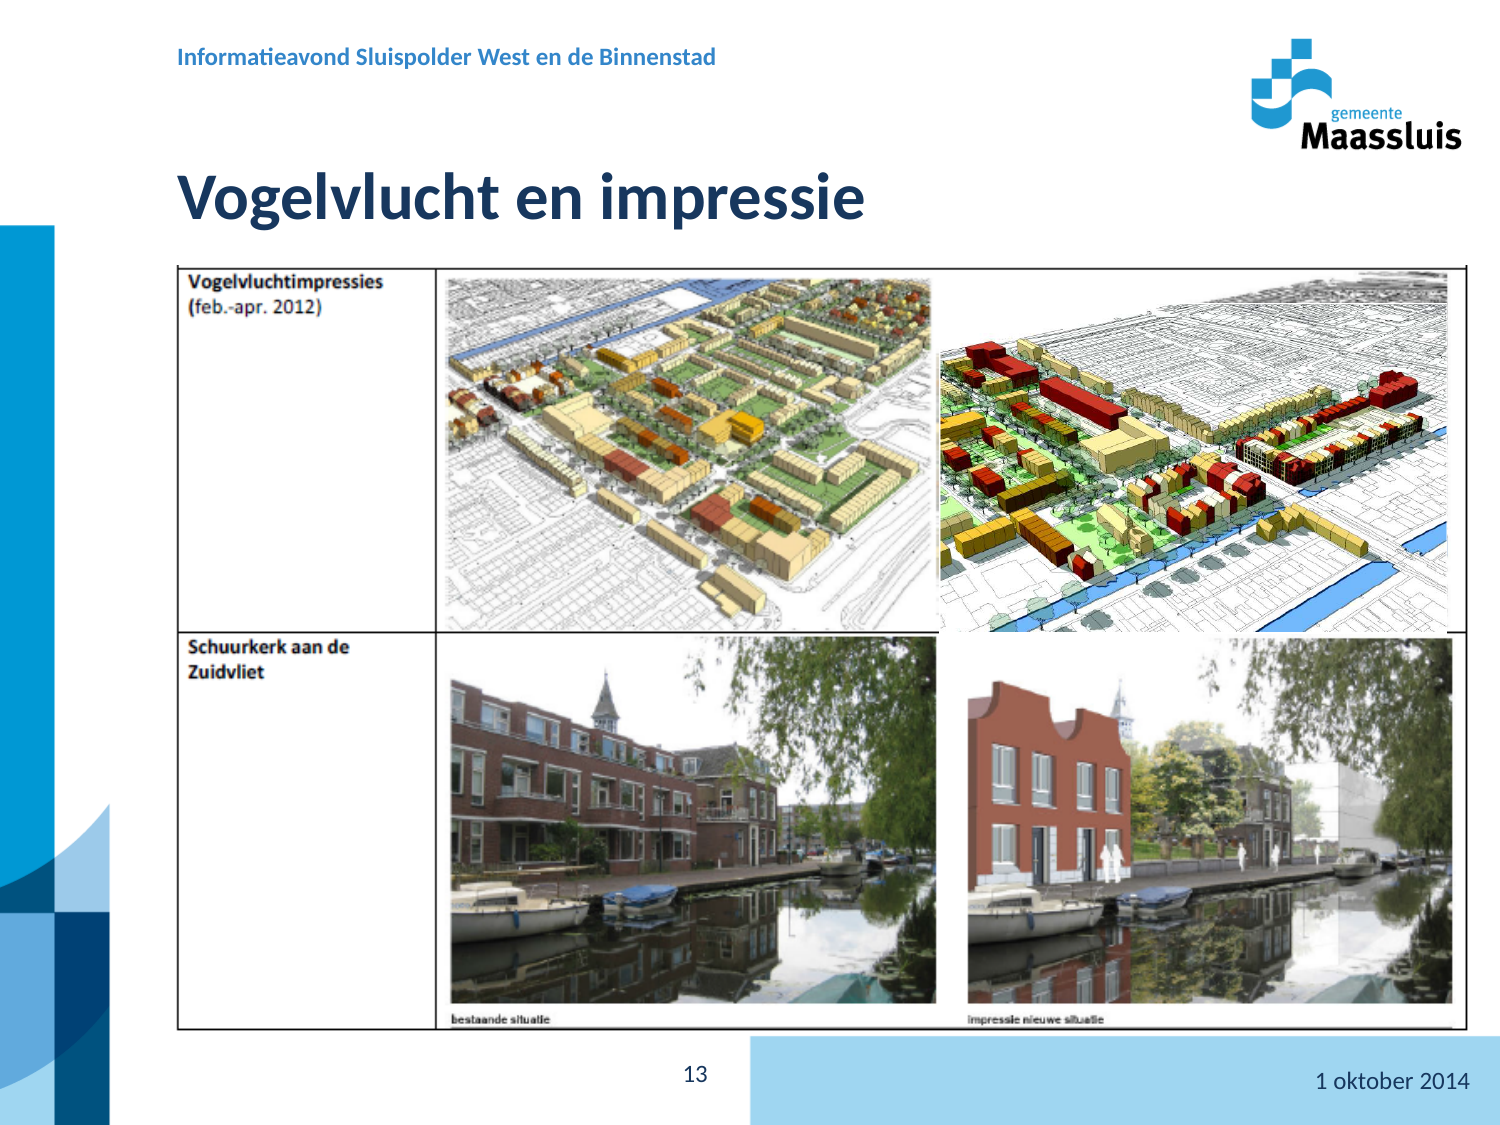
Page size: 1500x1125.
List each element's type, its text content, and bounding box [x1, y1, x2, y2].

slide_number 1 oktober 2014 [1120, 1042, 1471, 1125]
title Vogelvlucht en impressie [176, 100, 1226, 233]
footer Informatieavond Sluispolder West en de Binnenstad [177, 40, 1225, 101]
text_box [174, 265, 1471, 1035]
picture [0, 0, 1500, 1125]
slide_number 13 [372, 1043, 723, 1103]
